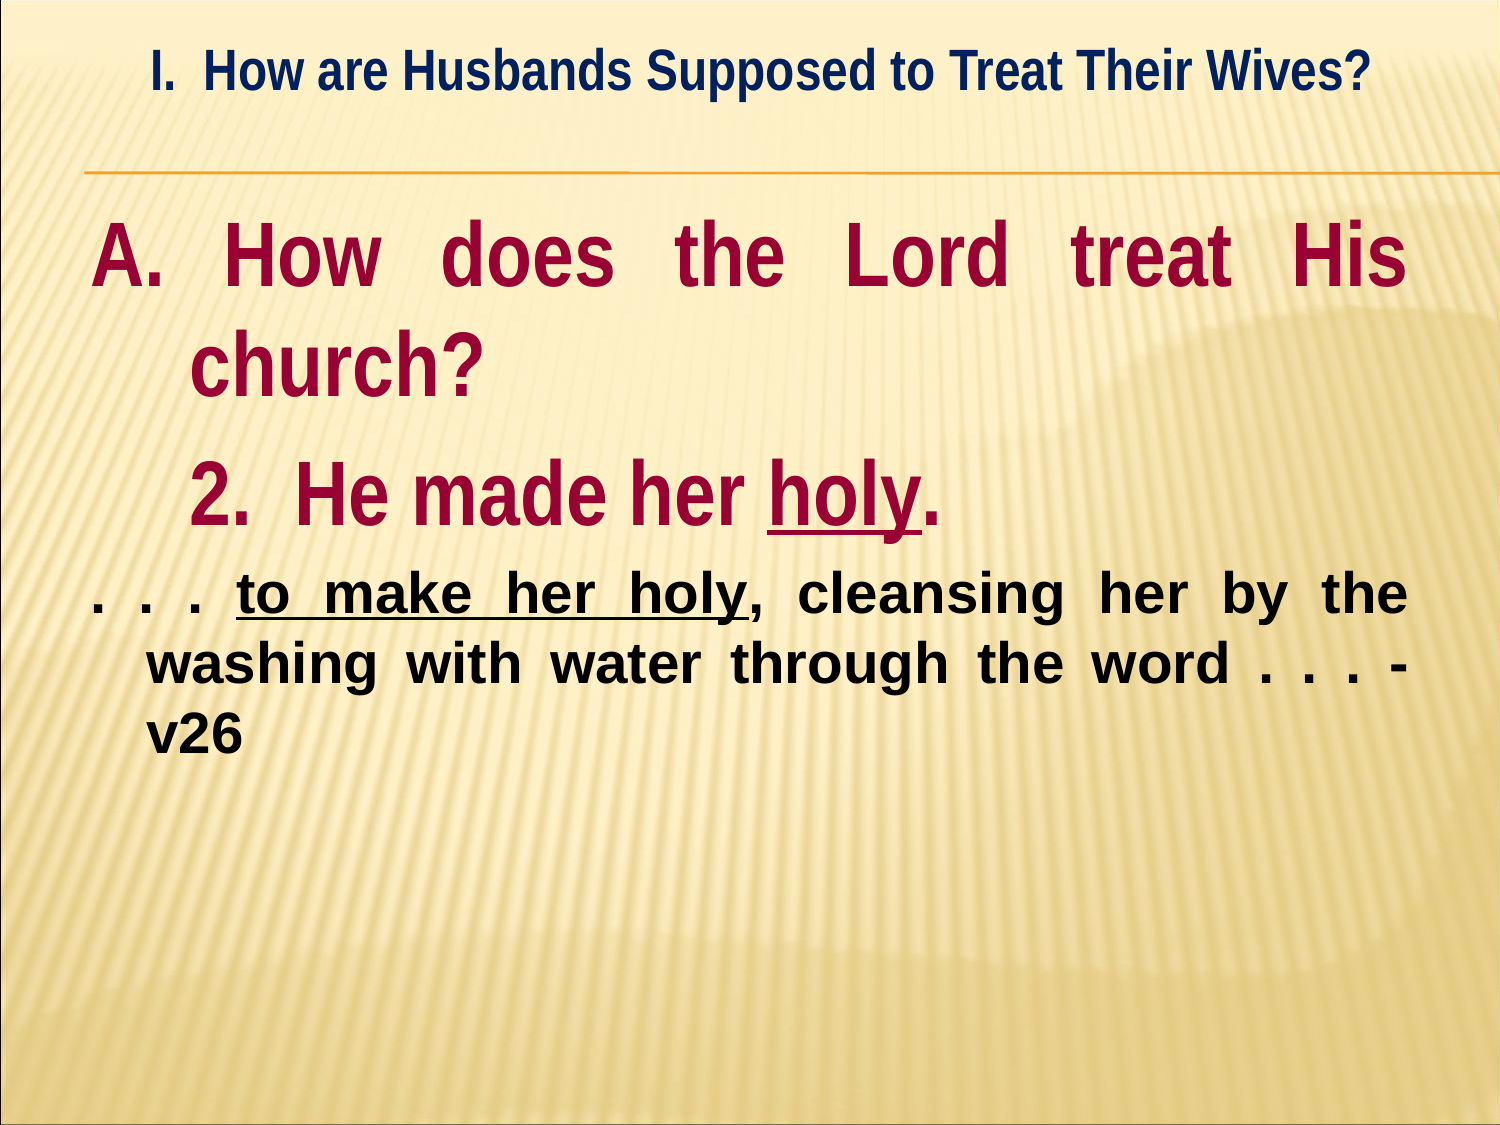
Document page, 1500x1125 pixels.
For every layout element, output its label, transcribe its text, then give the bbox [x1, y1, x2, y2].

list A. How does the Lord treat His church? 2. He made her holy. . . . to make her holy, cleansing her by the washing with water through the word . . . - v26 [75, 187, 1425, 1038]
text_box I. How are Husbands Supposed to Treat Their Wives? [124, 24, 1413, 110]
picture [0, 0, 1500, 1125]
